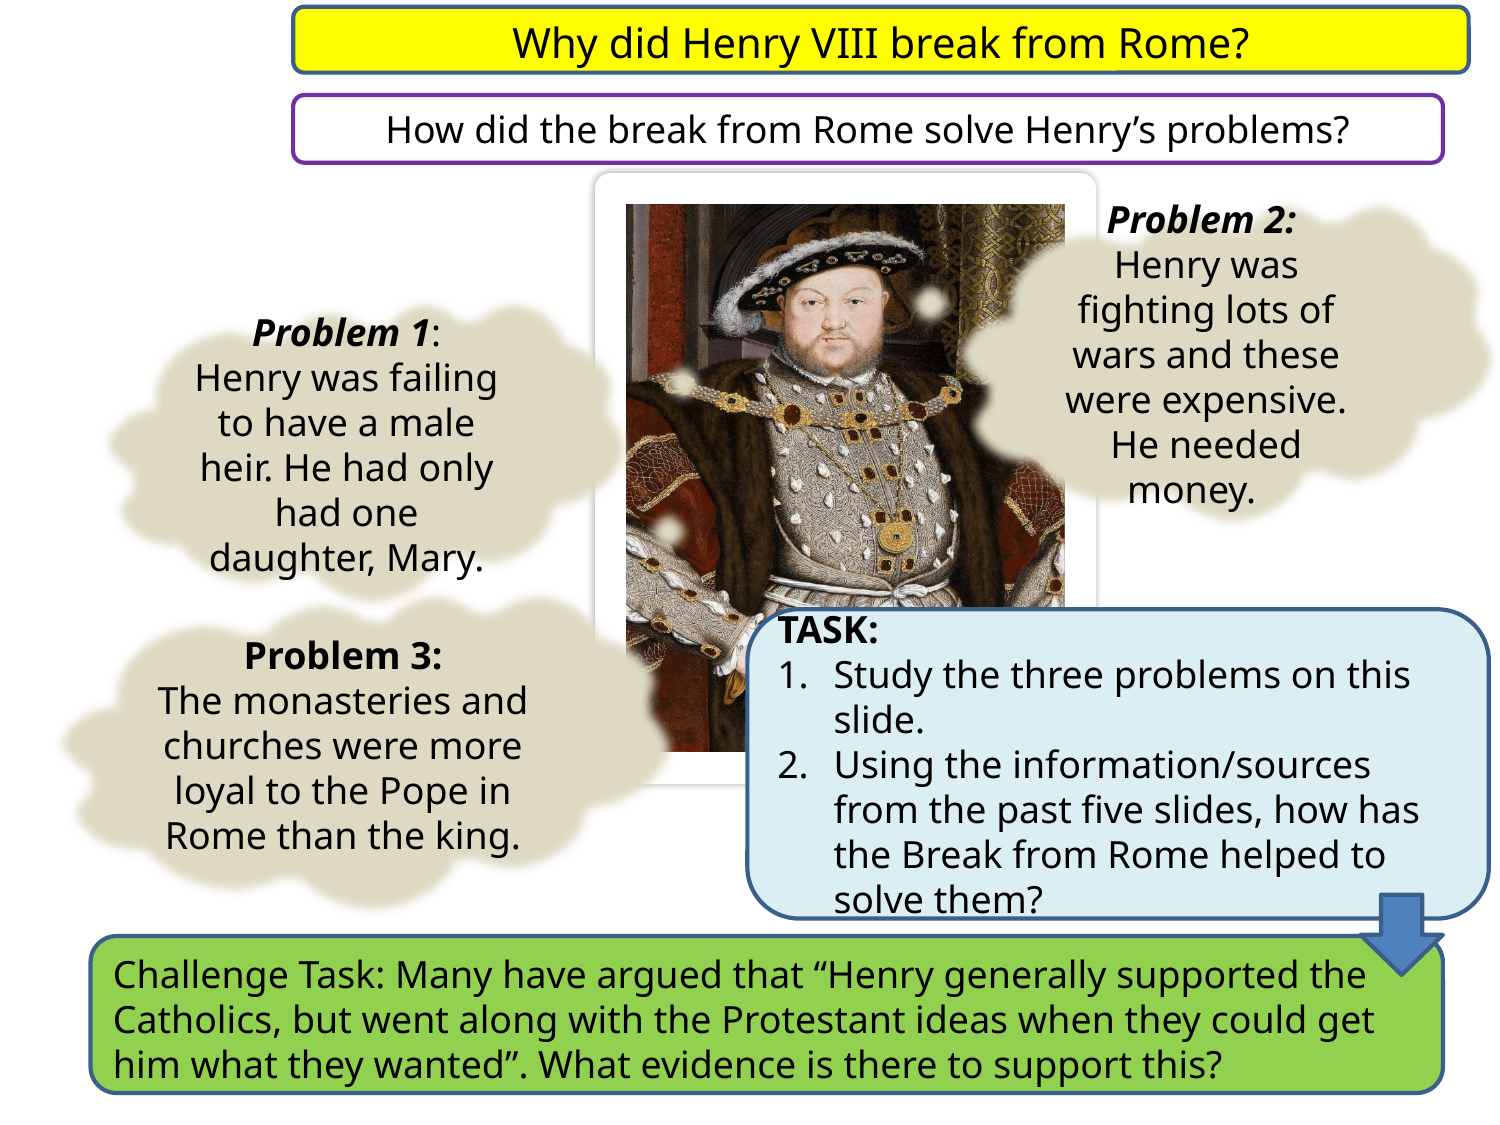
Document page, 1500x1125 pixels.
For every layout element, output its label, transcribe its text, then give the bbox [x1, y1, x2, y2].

text_box Problem 2: Henry was fighting lots of wars and these were expensive. He needed money. [1069, 214, 1485, 514]
picture [625, 204, 1065, 753]
text_box TASK: Study the three problems on this slide. Using the information/sources from the past five slides, how has the Break from Rome helped to solve them? [745, 607, 1491, 921]
text_box Challenge Task: Many have argued that “Henry generally supported the Catholics, but went along with the Protestant ideas when they could get him what they wanted”. What evidence is there to support this? [88, 933, 1446, 1096]
text_box How did the break from Rome solve Henry’s problems? [290, 92, 1446, 165]
text_box [1358, 892, 1445, 978]
text_box Problem 3: The monasteries and churches were more loyal to the Pope in Rome than the king. [70, 604, 659, 904]
text_box Problem 1: Henry was failing to have a male heir. He had only had one daughter, Mary. [116, 312, 618, 596]
text_box Why did Henry VIII break from Rome? [291, 4, 1471, 75]
